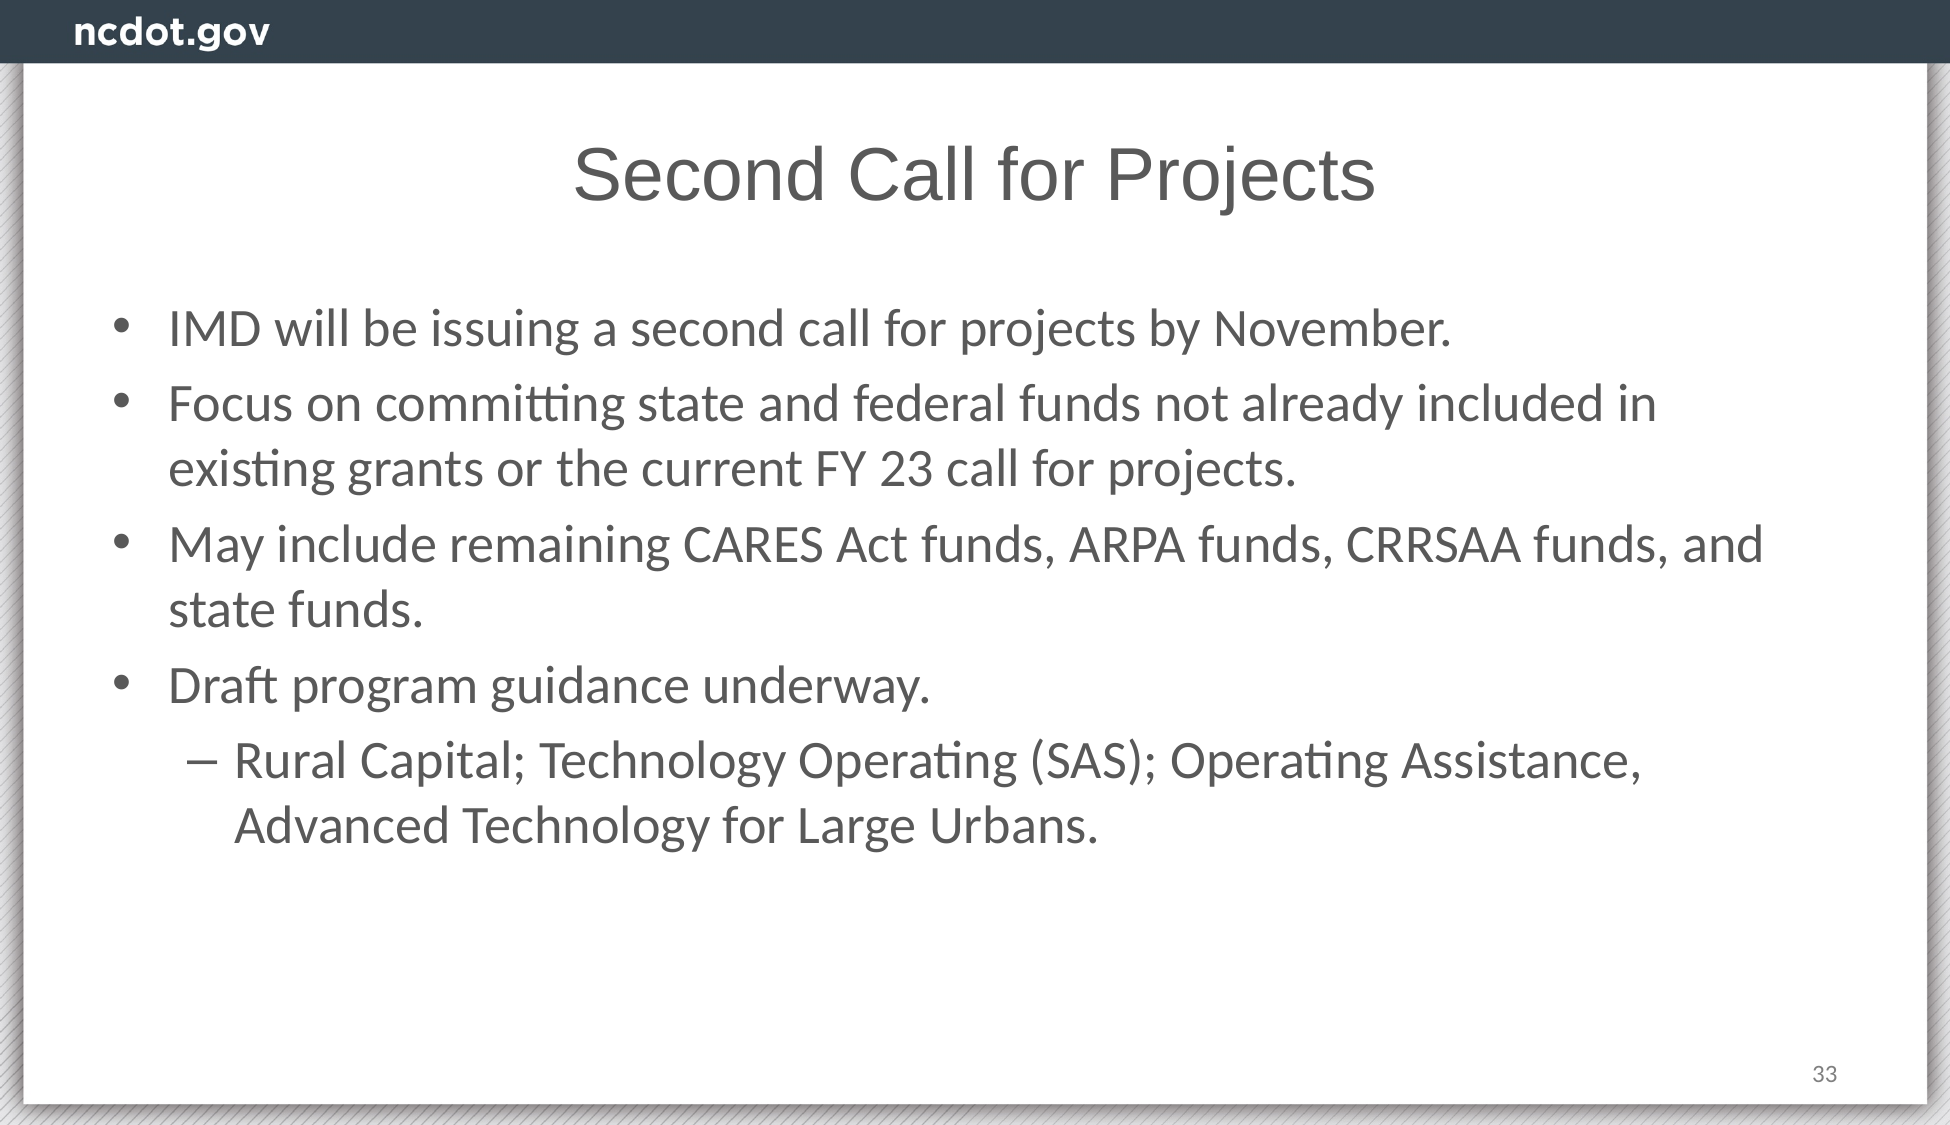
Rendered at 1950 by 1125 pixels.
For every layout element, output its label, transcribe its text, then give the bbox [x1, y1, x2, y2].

title Second Call for Projects [97, 77, 1853, 265]
picture [0, 0, 1950, 1125]
list IMD will be issuing a second call for projects by November. Focus on committing state and federal funds not already included in existing grants or the current FY 23 call for projects. May include remaining CARES Act funds, ARPA funds, CRRSAA funds, and state funds. Draft program guidance underway. Rural Capital; Technology Operating (SAS); Operating Assistance, Advanced Technology for Large Urbans. [97, 284, 1853, 1027]
slide_number 33 [1397, 1042, 1853, 1103]
